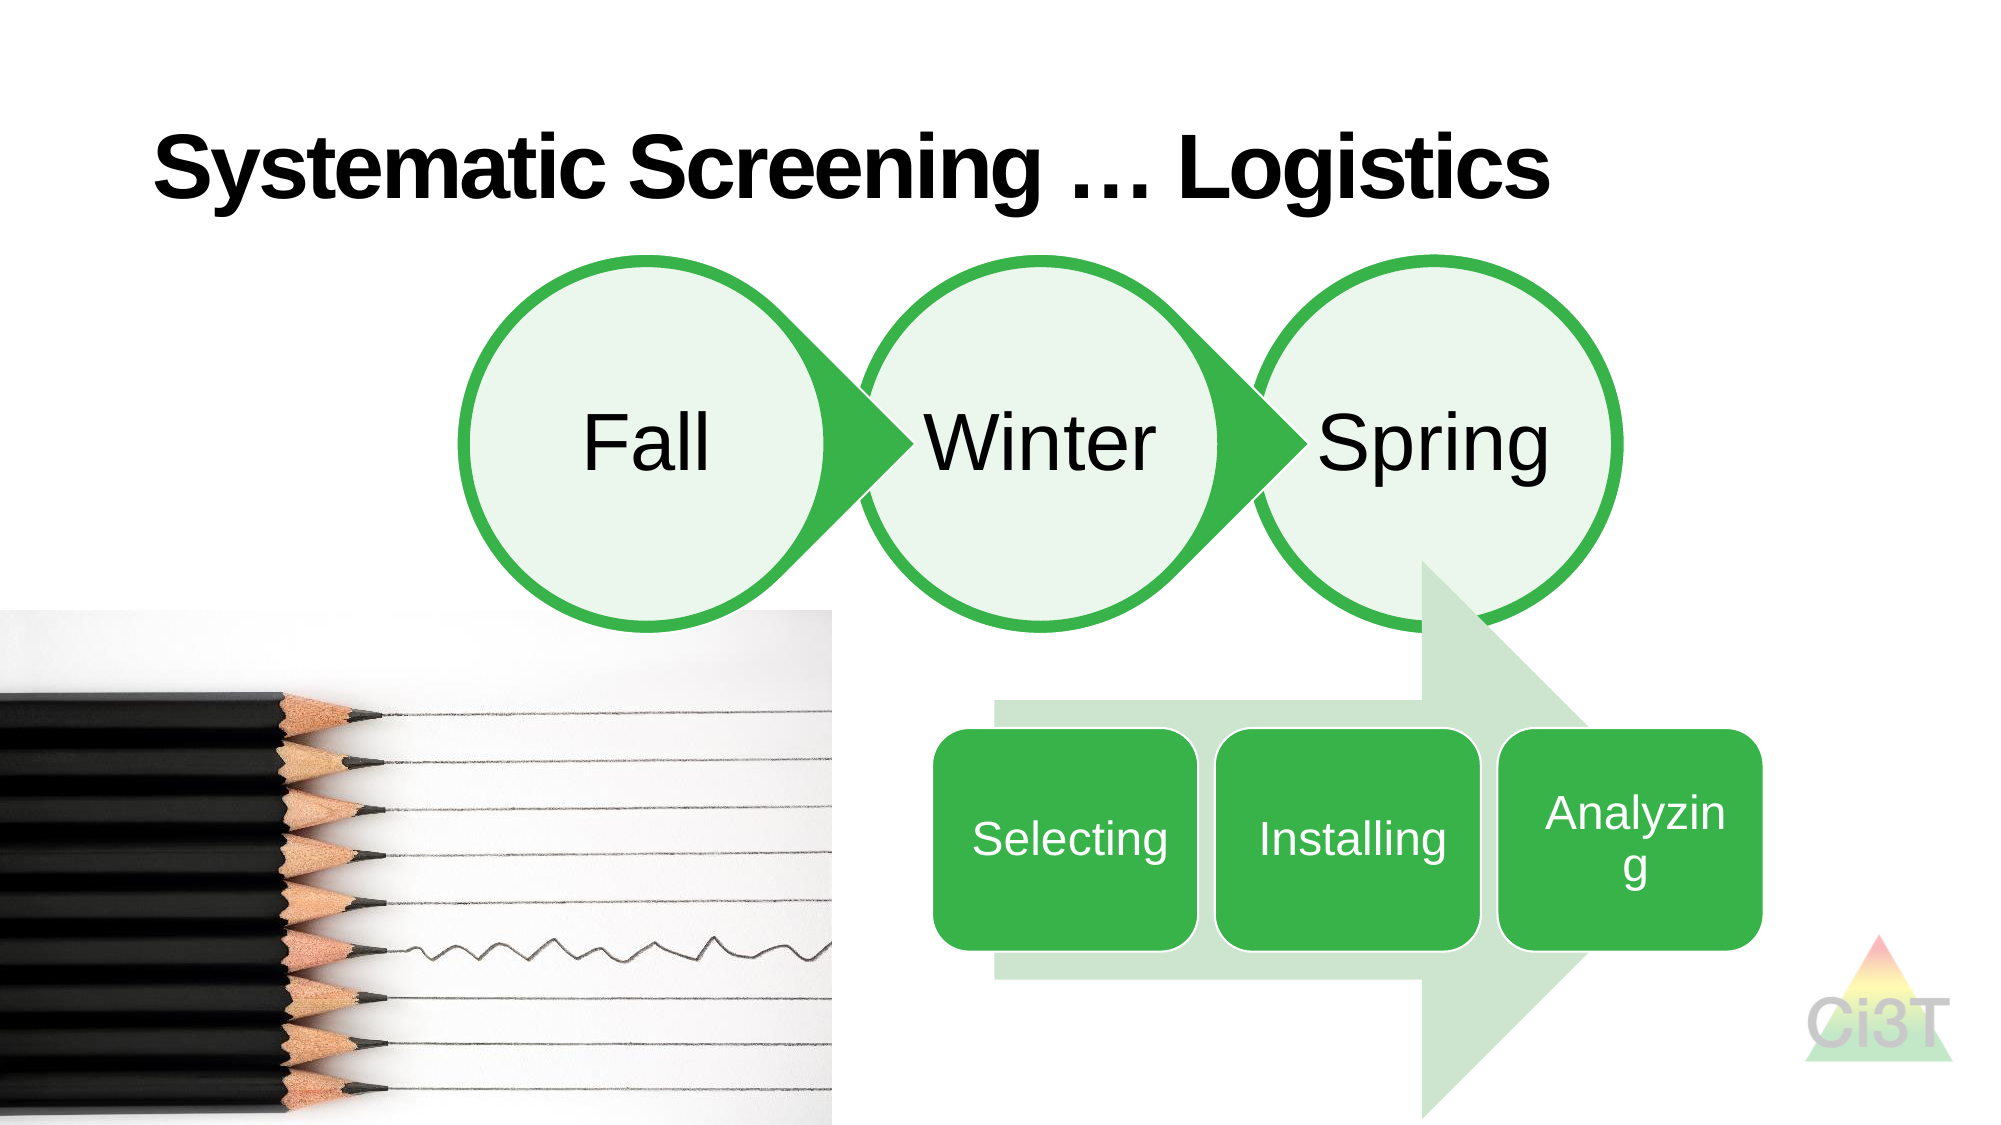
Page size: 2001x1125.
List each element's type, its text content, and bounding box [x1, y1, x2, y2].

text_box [931, 560, 1764, 1120]
title Systematic Screening … Logistics [137, 59, 1863, 278]
picture [0, 610, 832, 1125]
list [138, 109, 1864, 779]
